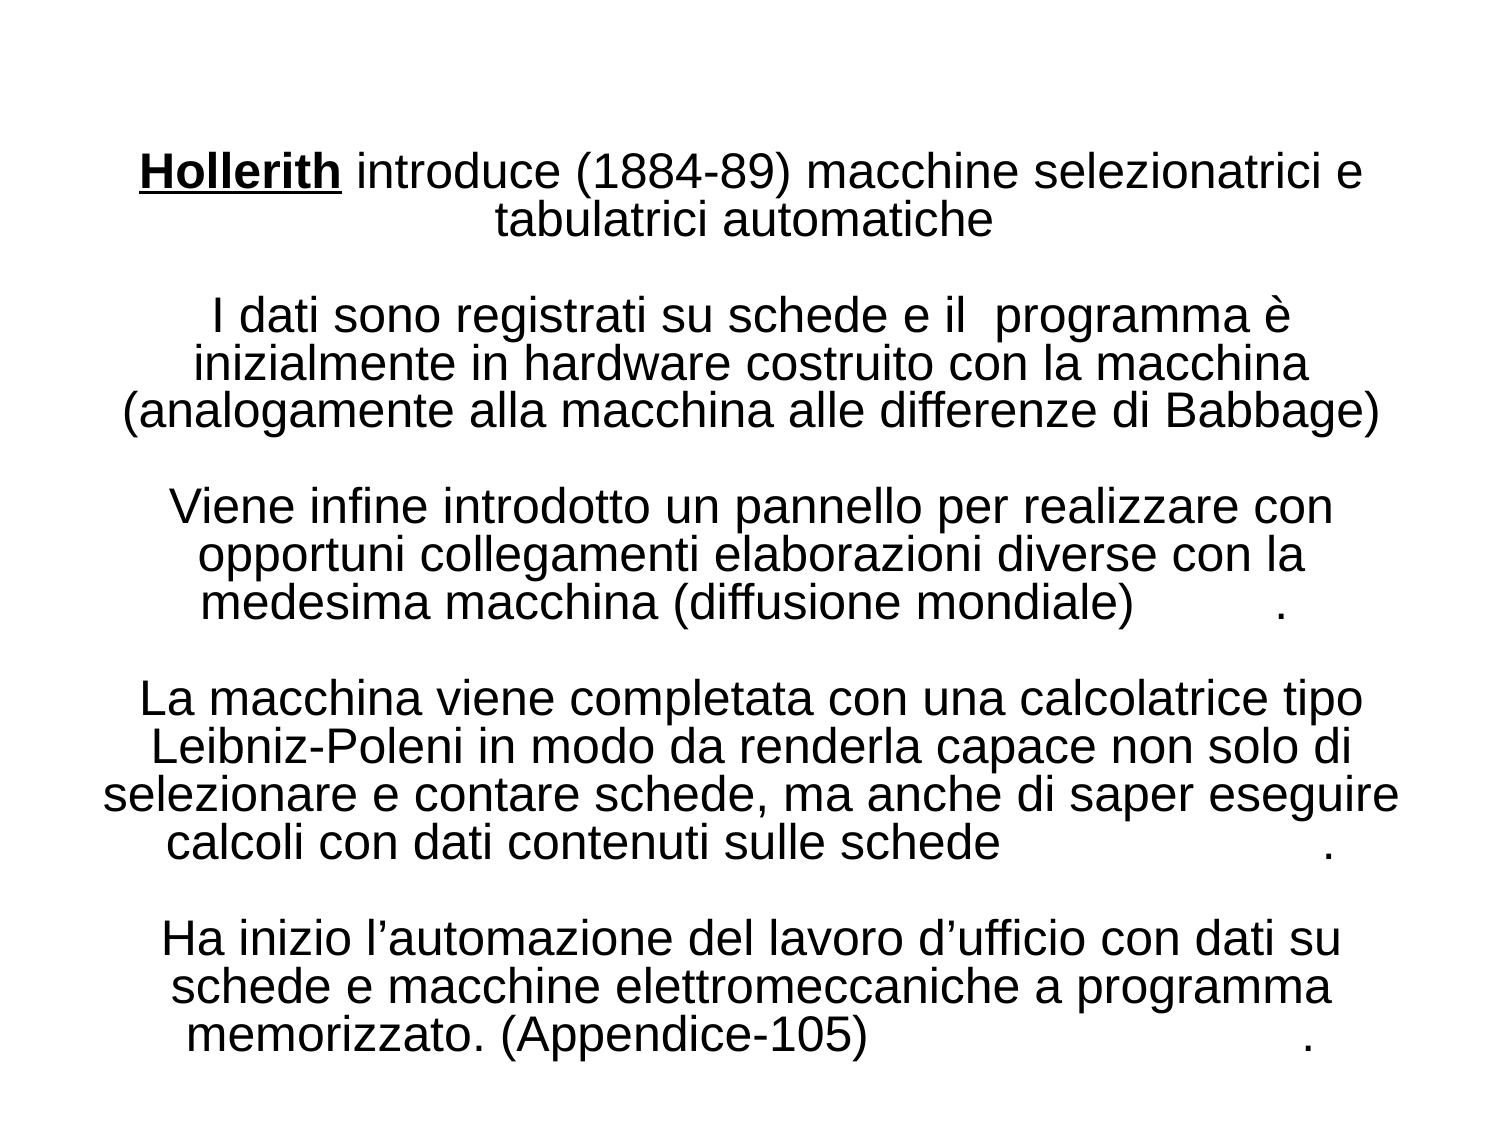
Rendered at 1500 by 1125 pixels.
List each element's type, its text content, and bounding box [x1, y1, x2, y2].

title Hollerith introduce (1884-89) macchine selezionatrici e tabulatrici automatiche I dati sono registrati su schede e il programma è inizialmente in hardware costruito con la macchina (analogamente alla macchina alle differenze di Babbage) Viene infine introdotto un pannello per realizzare con opportuni collegamenti elaborazioni diverse con la medesima macchina (diffusione mondiale) . La macchina viene completata con una calcolatrice tipo Leibniz-Poleni in modo da renderla capace non solo di selezionare e contare schede, ma anche di saper eseguire calcoli con dati contenuti sulle schede . Ha inizio l’automazione del lavoro d’ufficio con dati su schede e macchine elettromeccaniche a programma memorizzato. (Appendice-105) . [76, 54, 1427, 1106]
